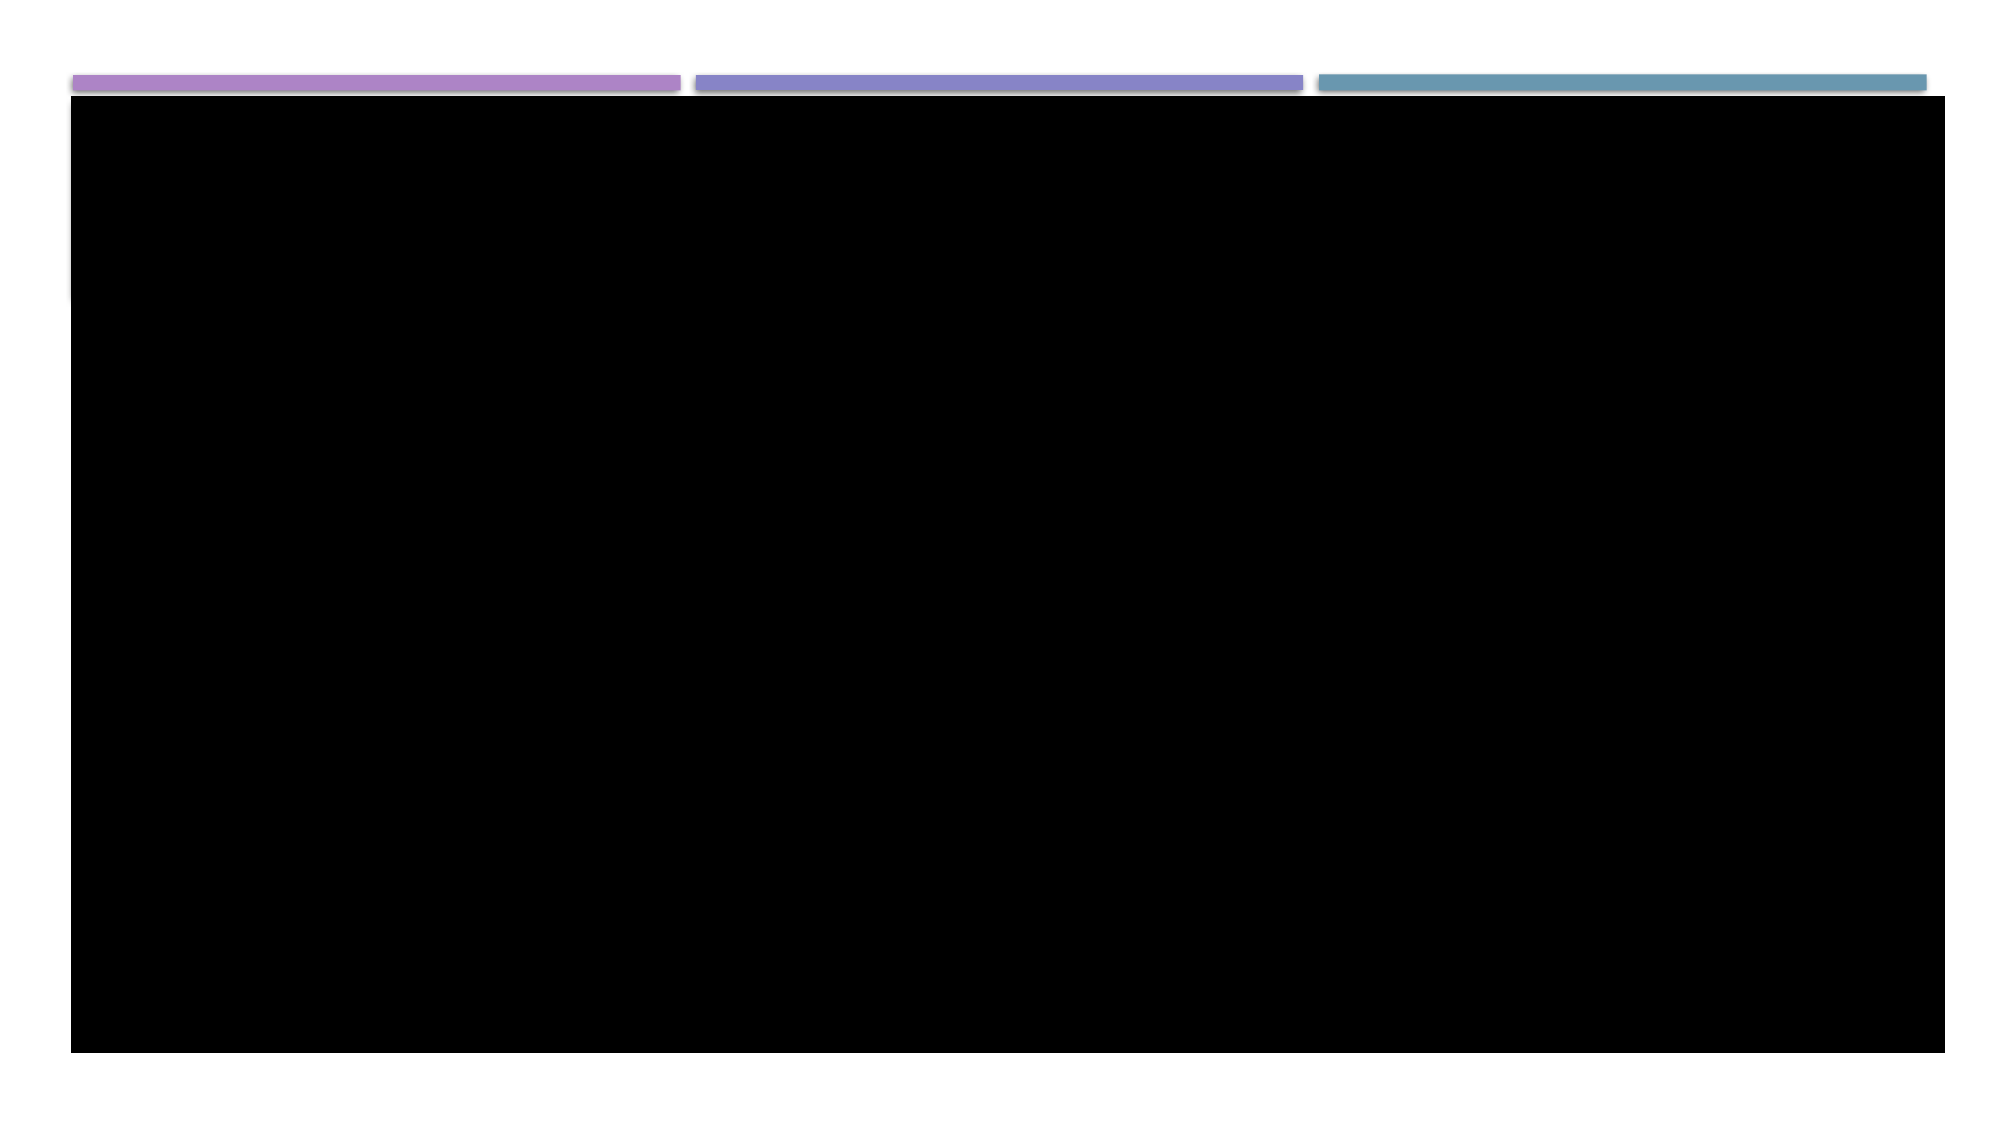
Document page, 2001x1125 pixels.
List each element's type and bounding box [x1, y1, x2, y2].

text_box [70, 95, 1946, 1054]
